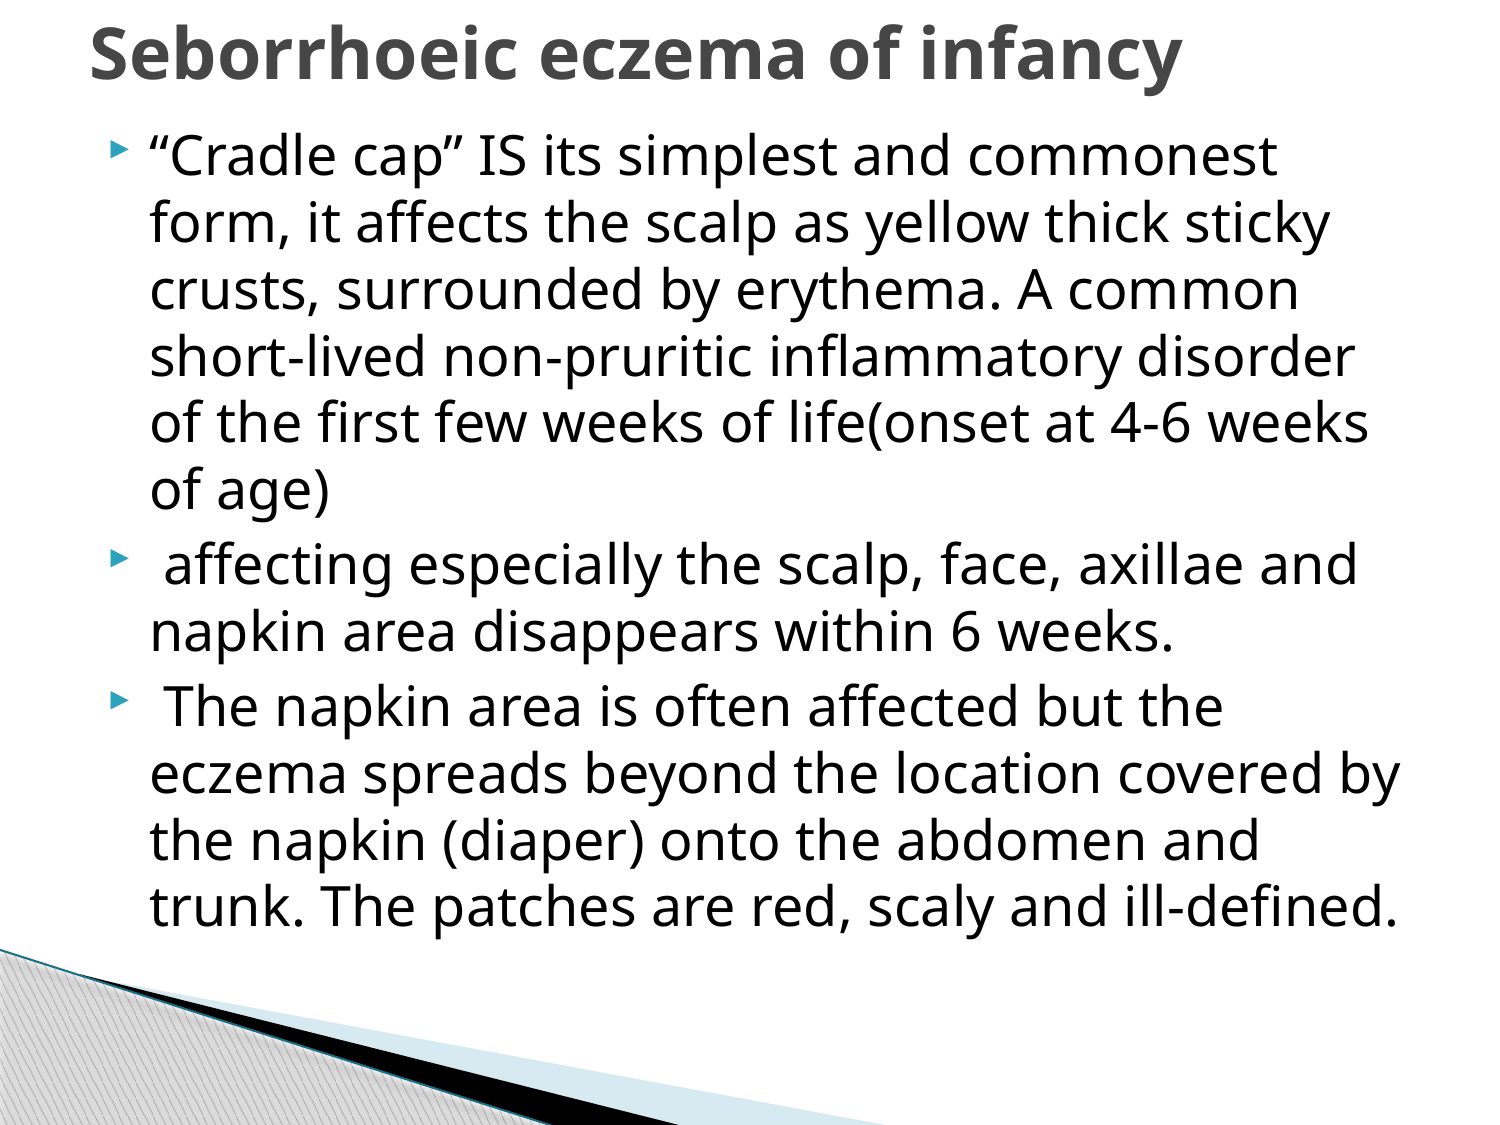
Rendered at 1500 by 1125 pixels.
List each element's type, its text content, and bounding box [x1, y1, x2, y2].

list “Cradle cap” IS its simplest and commonest form, it affects the scalp as yellow thick sticky crusts, surrounded by erythema. A common short-lived non-pruritic inflammatory disorder of the first few weeks of life(onset at 4-6 weeks of age) affecting especially the scalp, face, axillae and napkin area disappears within 6 weeks. The napkin area is often affected but the eczema spreads beyond the location covered by the napkin (diaper) onto the abdomen and trunk. The patches are red, scaly and ill-defined. [75, 188, 1425, 1005]
title Seborrhoeic eczema of infancy [75, 0, 1425, 188]
